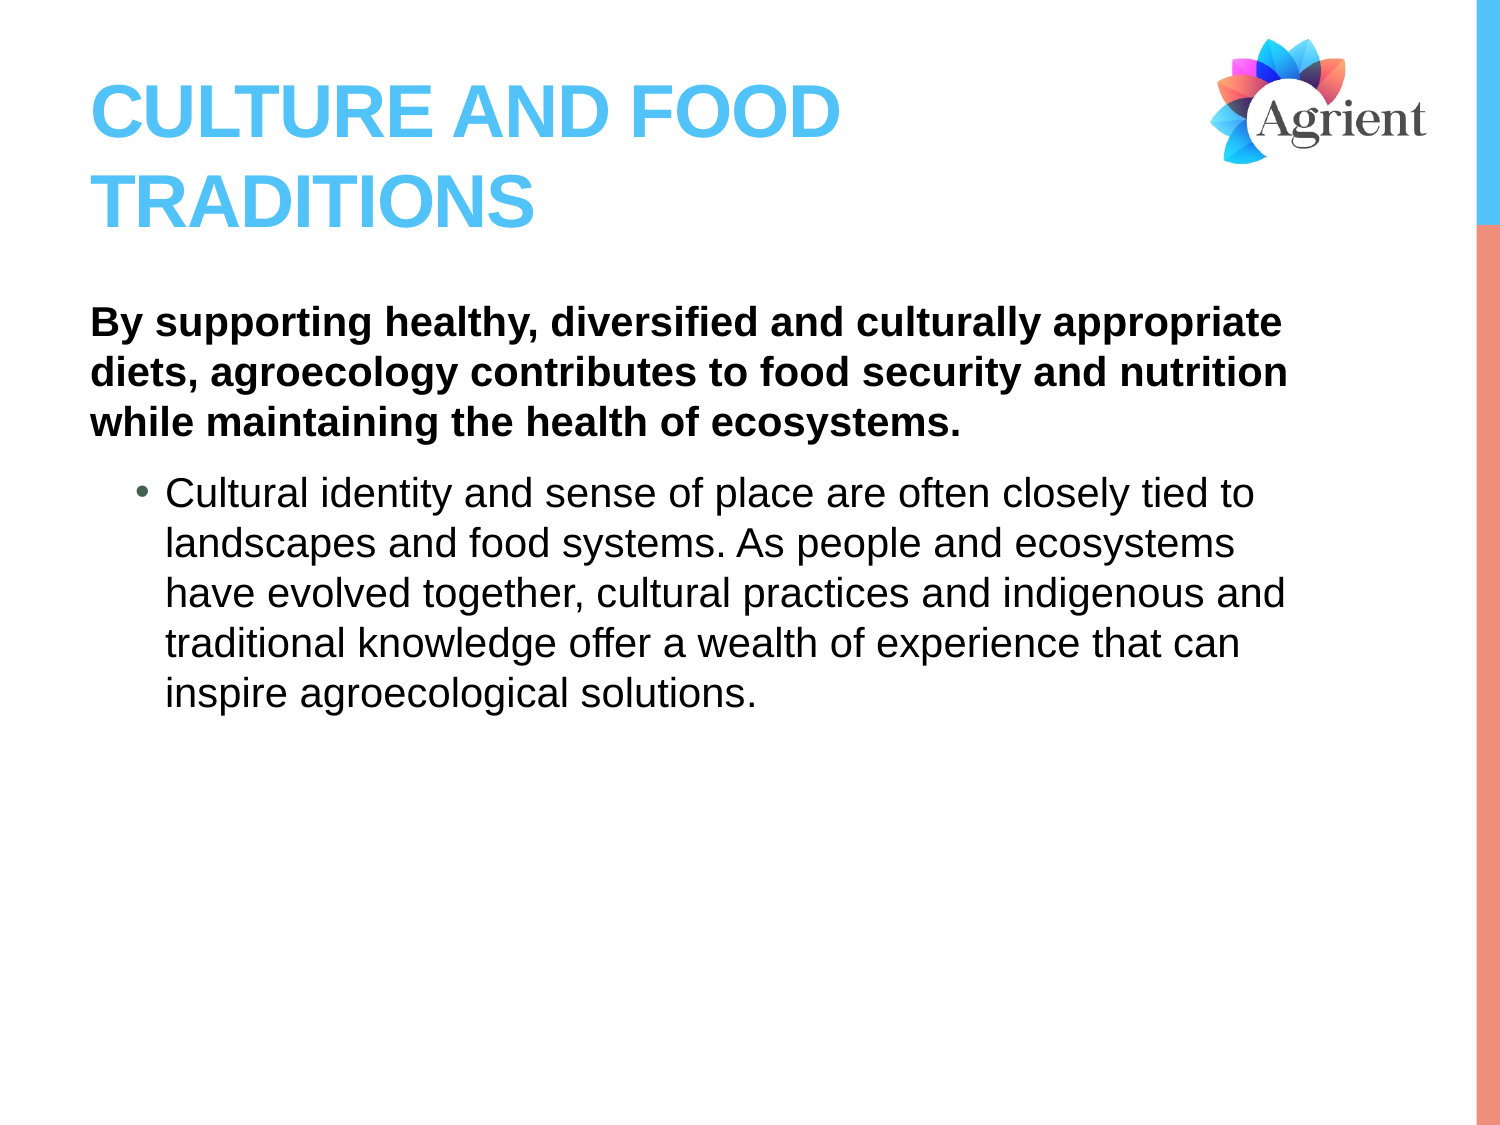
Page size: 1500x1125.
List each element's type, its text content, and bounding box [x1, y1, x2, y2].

list By supporting healthy, diversified and culturally appropriate diets, agroecology contributes to food security and nutrition while maintaining the health of ecosystems. Cultural identity and sense of place are often closely tied to landscapes and food systems. As people and ecosystems have evolved together, cultural practices and indigenous and traditional knowledge offer a wealth of experience that can inspire agroecological solutions. [75, 287, 1325, 1005]
title CULTURE AND FOOD TRADITIONS [75, 25, 1025, 250]
picture [1200, 30, 1436, 173]
